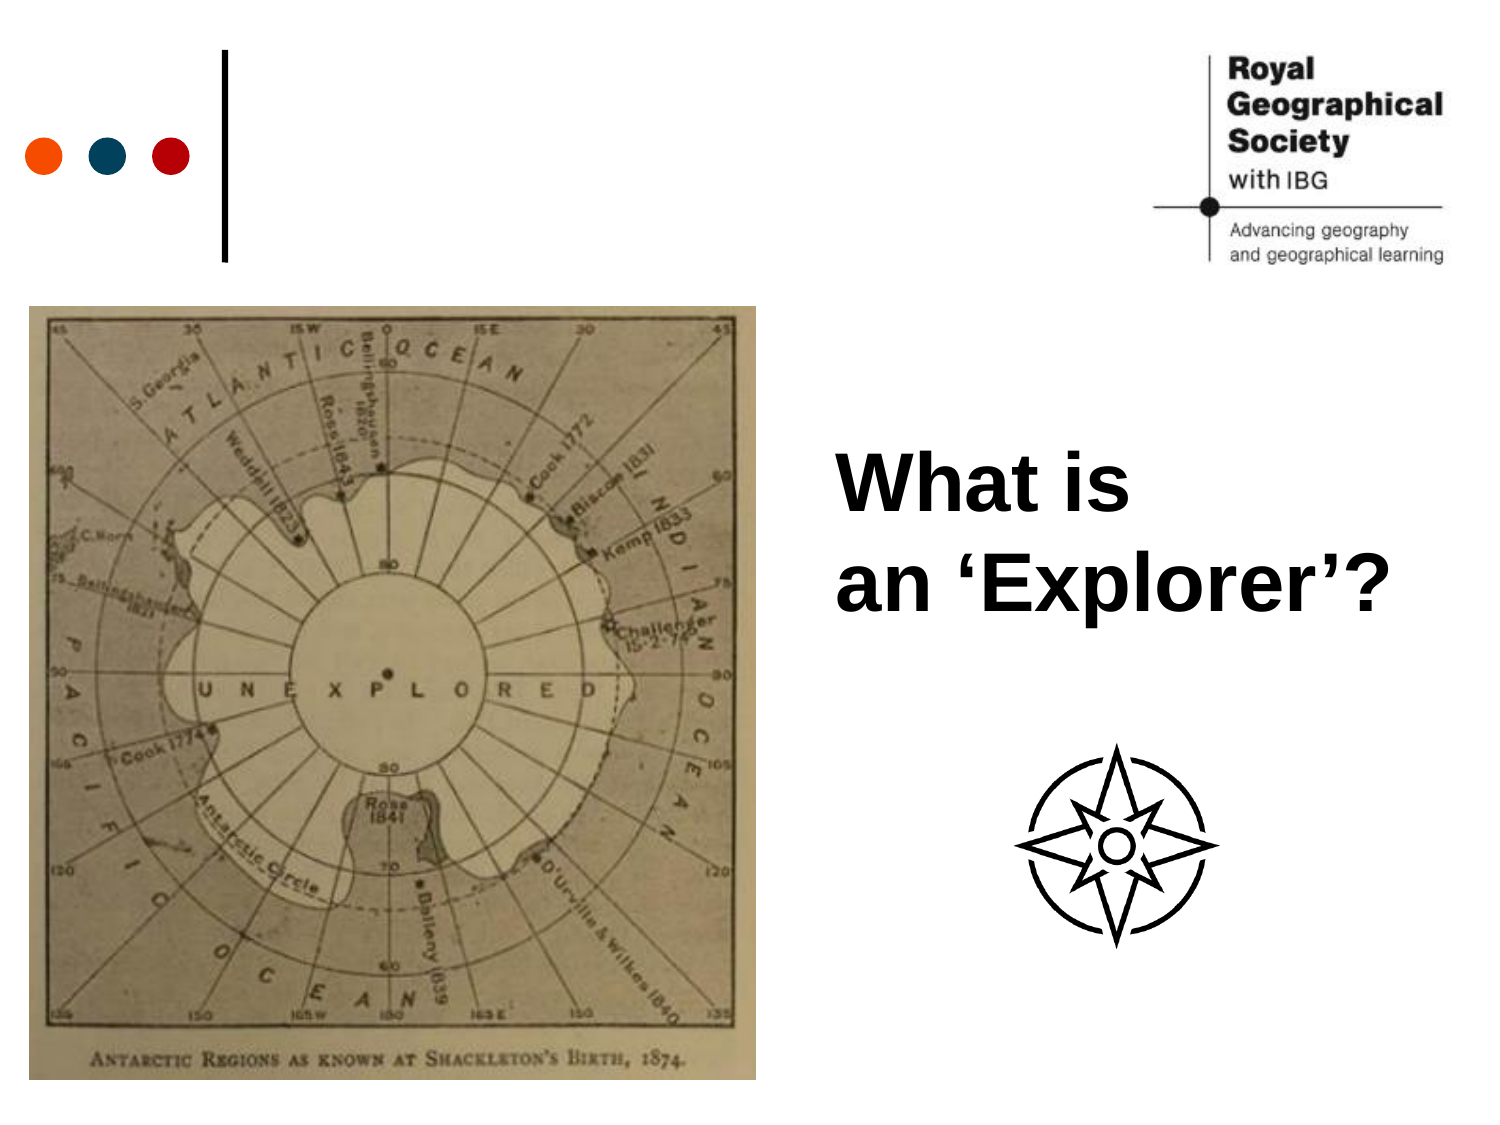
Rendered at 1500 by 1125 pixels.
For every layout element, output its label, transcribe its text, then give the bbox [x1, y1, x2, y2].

title What is an ‘Explorer’? [820, 420, 1459, 655]
picture [1151, 51, 1451, 268]
picture [985, 715, 1247, 977]
picture [28, 306, 756, 1080]
